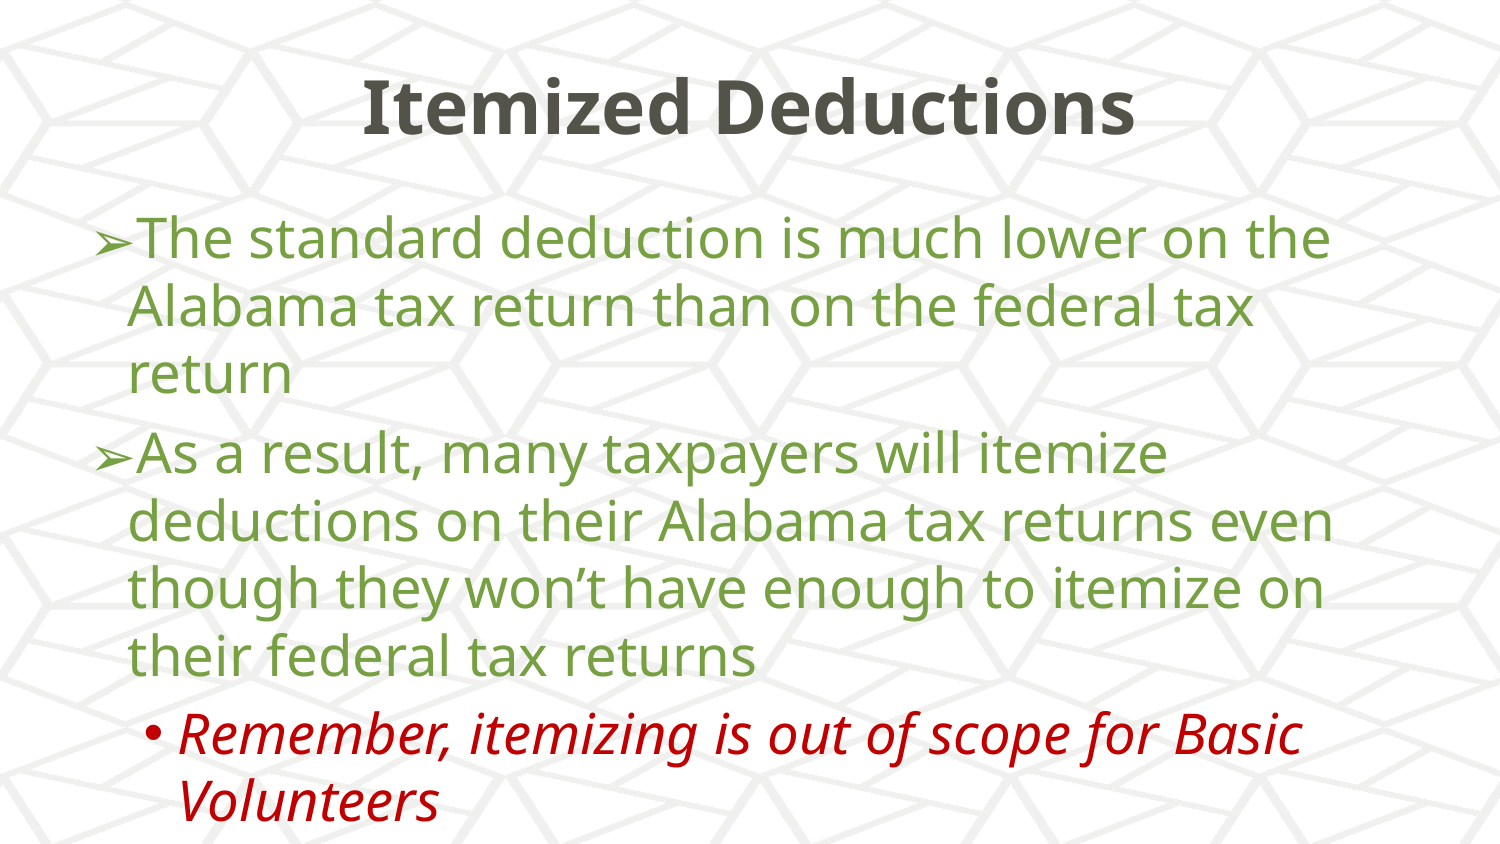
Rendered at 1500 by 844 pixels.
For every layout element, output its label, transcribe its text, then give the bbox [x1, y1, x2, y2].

list The standard deduction is much lower on the Alabama tax return than on the federal tax return As a result, many taxpayers will itemize deductions on their Alabama tax returns even though they won’t have enough to itemize on their federal tax returns Remember, itemizing is out of scope for Basic Volunteers [75, 196, 1425, 768]
title Itemized Deductions [75, 33, 1425, 175]
